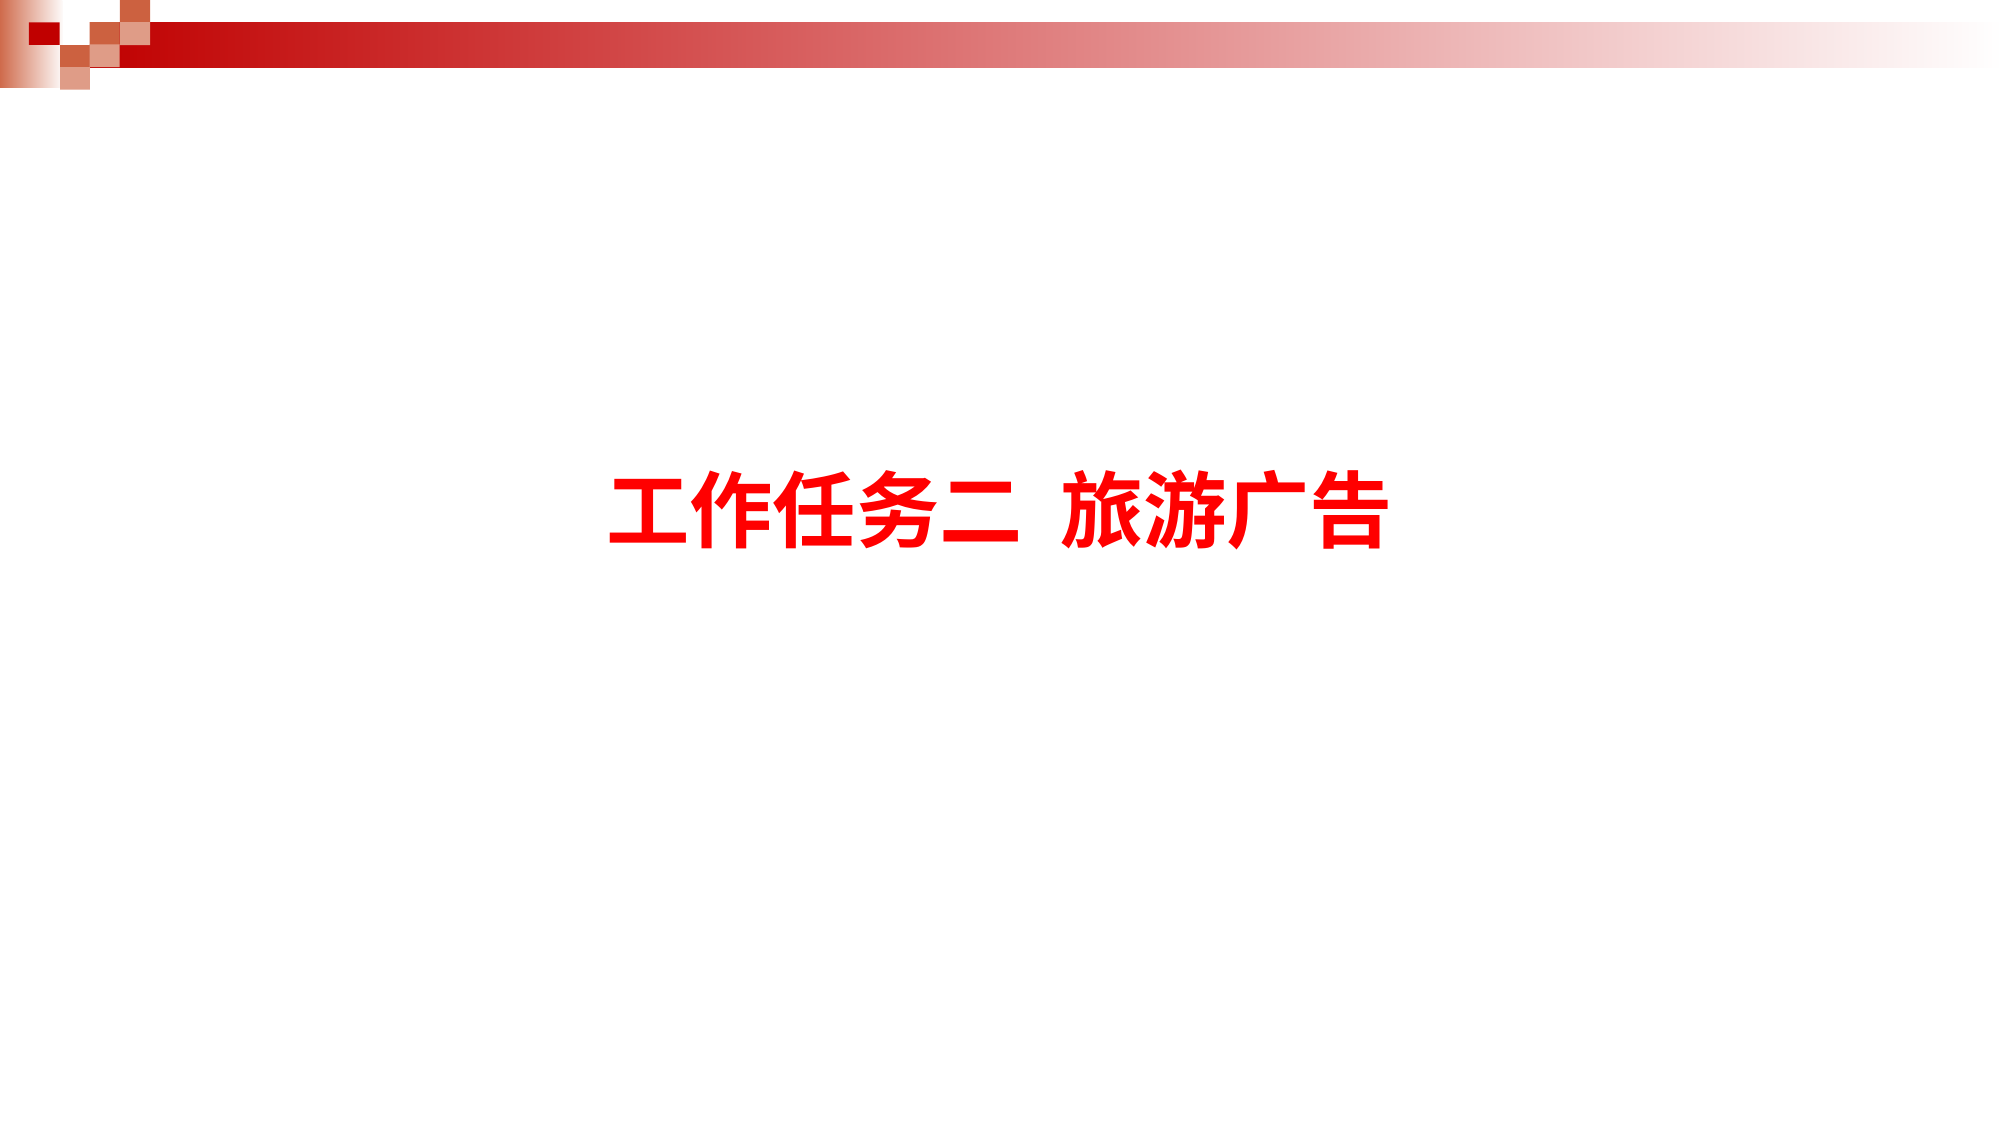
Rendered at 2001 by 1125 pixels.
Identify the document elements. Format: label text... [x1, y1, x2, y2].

text_box 工作任务二 旅游广告 [127, 450, 1873, 566]
